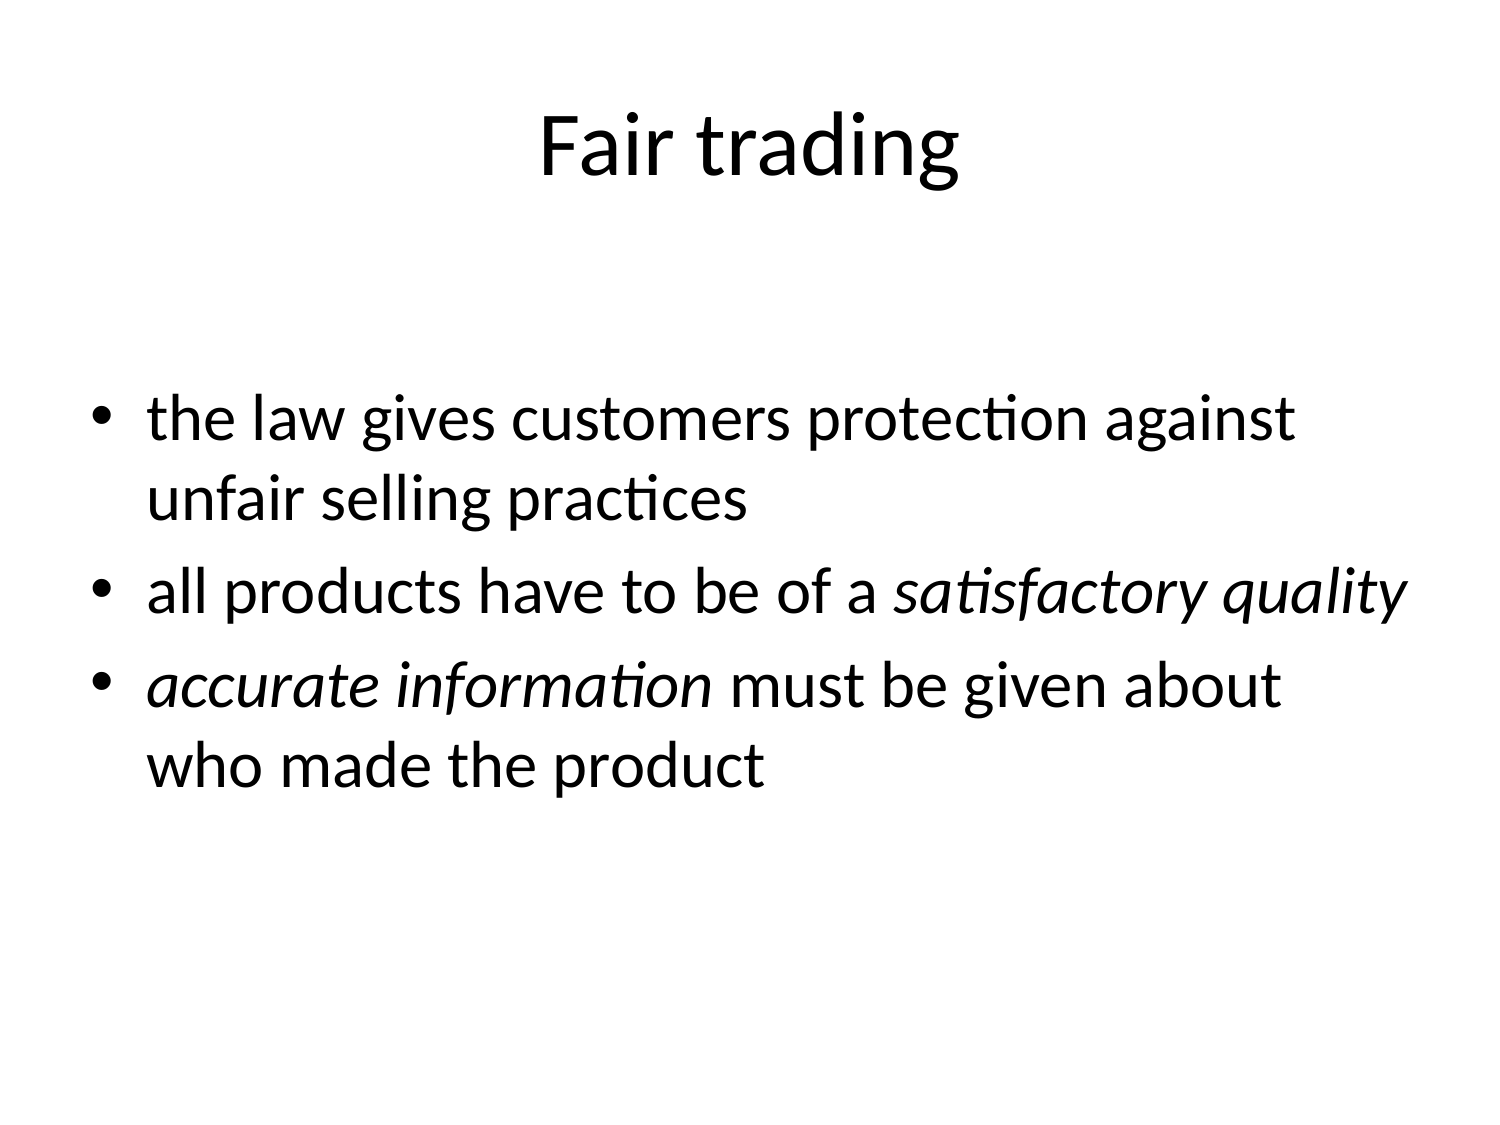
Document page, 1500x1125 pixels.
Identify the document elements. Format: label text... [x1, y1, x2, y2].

title Fair trading [75, 45, 1425, 233]
list the law gives customers protection against unfair selling practices all products have to be of a satisfactory quality accurate information must be given about who made the product [75, 262, 1425, 1005]
